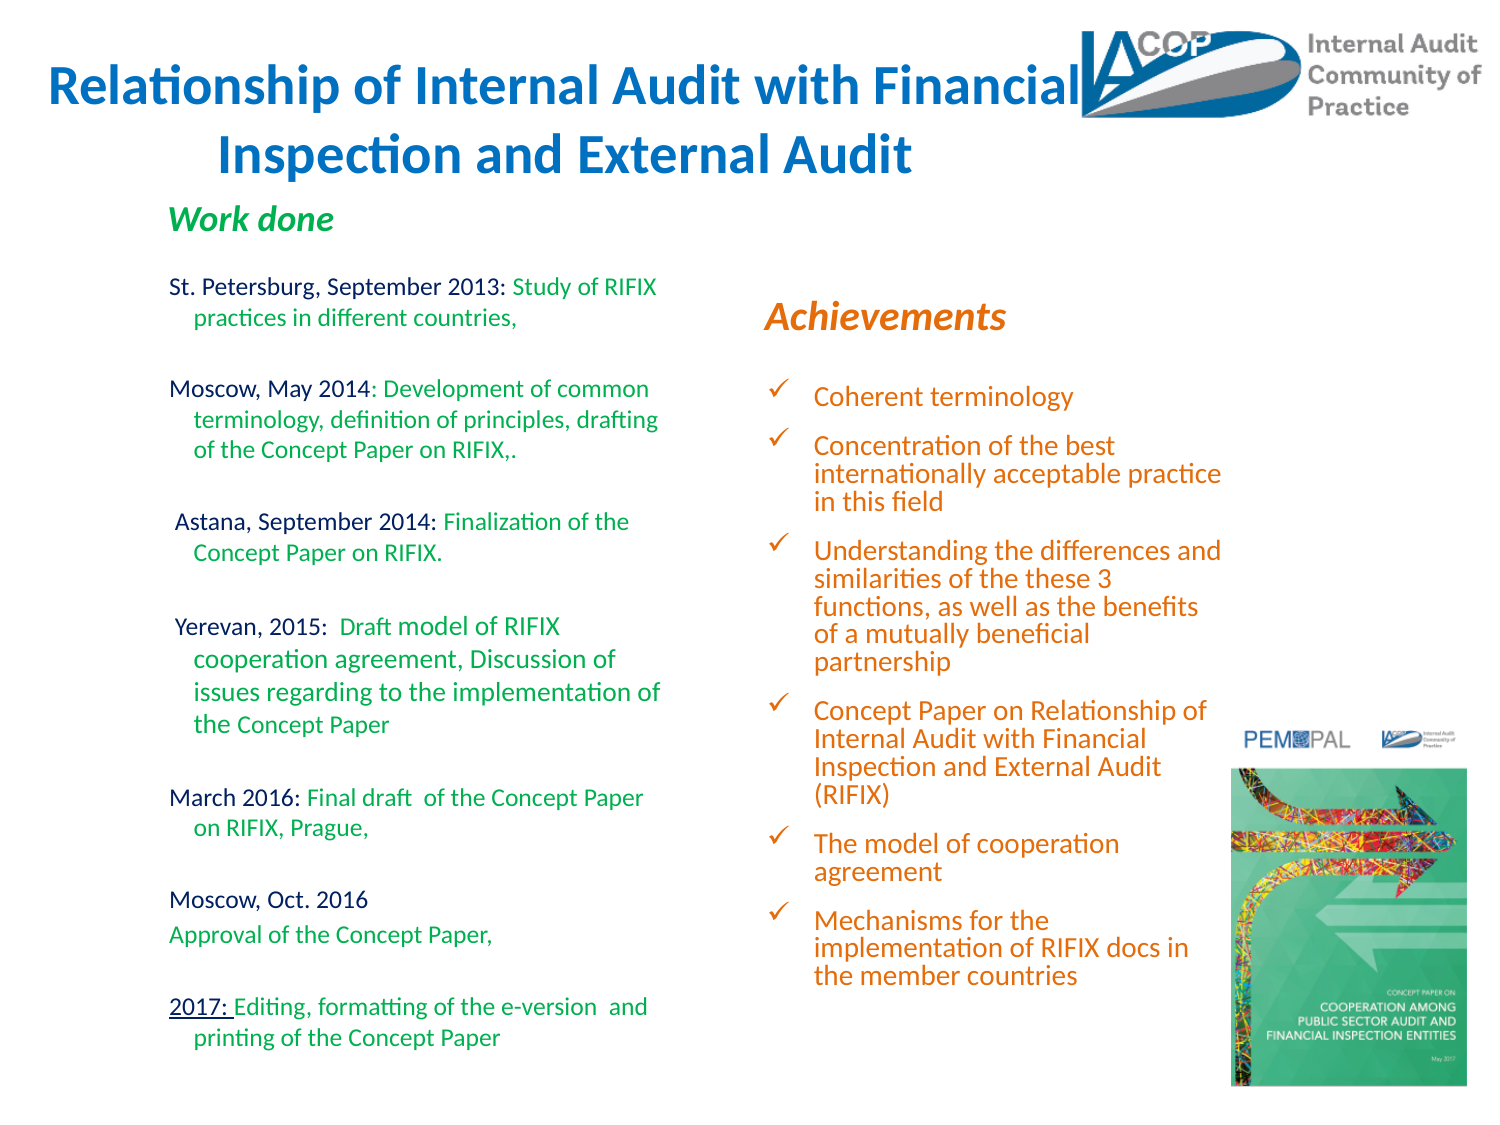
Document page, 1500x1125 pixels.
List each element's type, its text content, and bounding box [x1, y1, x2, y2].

picture [1080, 28, 1483, 120]
title Relationship of Internal Audit with Financial Inspection and External Audit [18, 40, 1113, 193]
list Work done St. Petersburg, September 2013: Study of RIFIX practices in different countries, Moscow, May 2014: Development of common terminology, definition of principles, drafting of the Concept Paper on RIFIX,. Astana, September 2014: Finalization of the Concept Paper on RIFIX. Yerevan, 2015: Draft model of RIFIX cooperation agreement, Discussion of issues regarding to the implementation of the Concept Paper March 2016: Final draft of the Concept Paper on RIFIX, Prague, Moscow, Oct. 2016 Approval of the Concept Paper, 2017: Editing, formatting of the e-version and printing of the Concept Paper [152, 187, 688, 1090]
picture [1230, 714, 1469, 1088]
text_box Achievements Coherent terminology Concentration of the best internationally acceptable practice in this field Understanding the differences and similarities of the these 3 functions, as well as the benefits of a mutually beneficial partnership Concept Paper on Relationship of Internal Audit with Financial Inspection and External Audit (RIFIX) The model of cooperation agreement Mechanisms for the implementation of RIFIX docs in the member countries [750, 281, 1244, 999]
